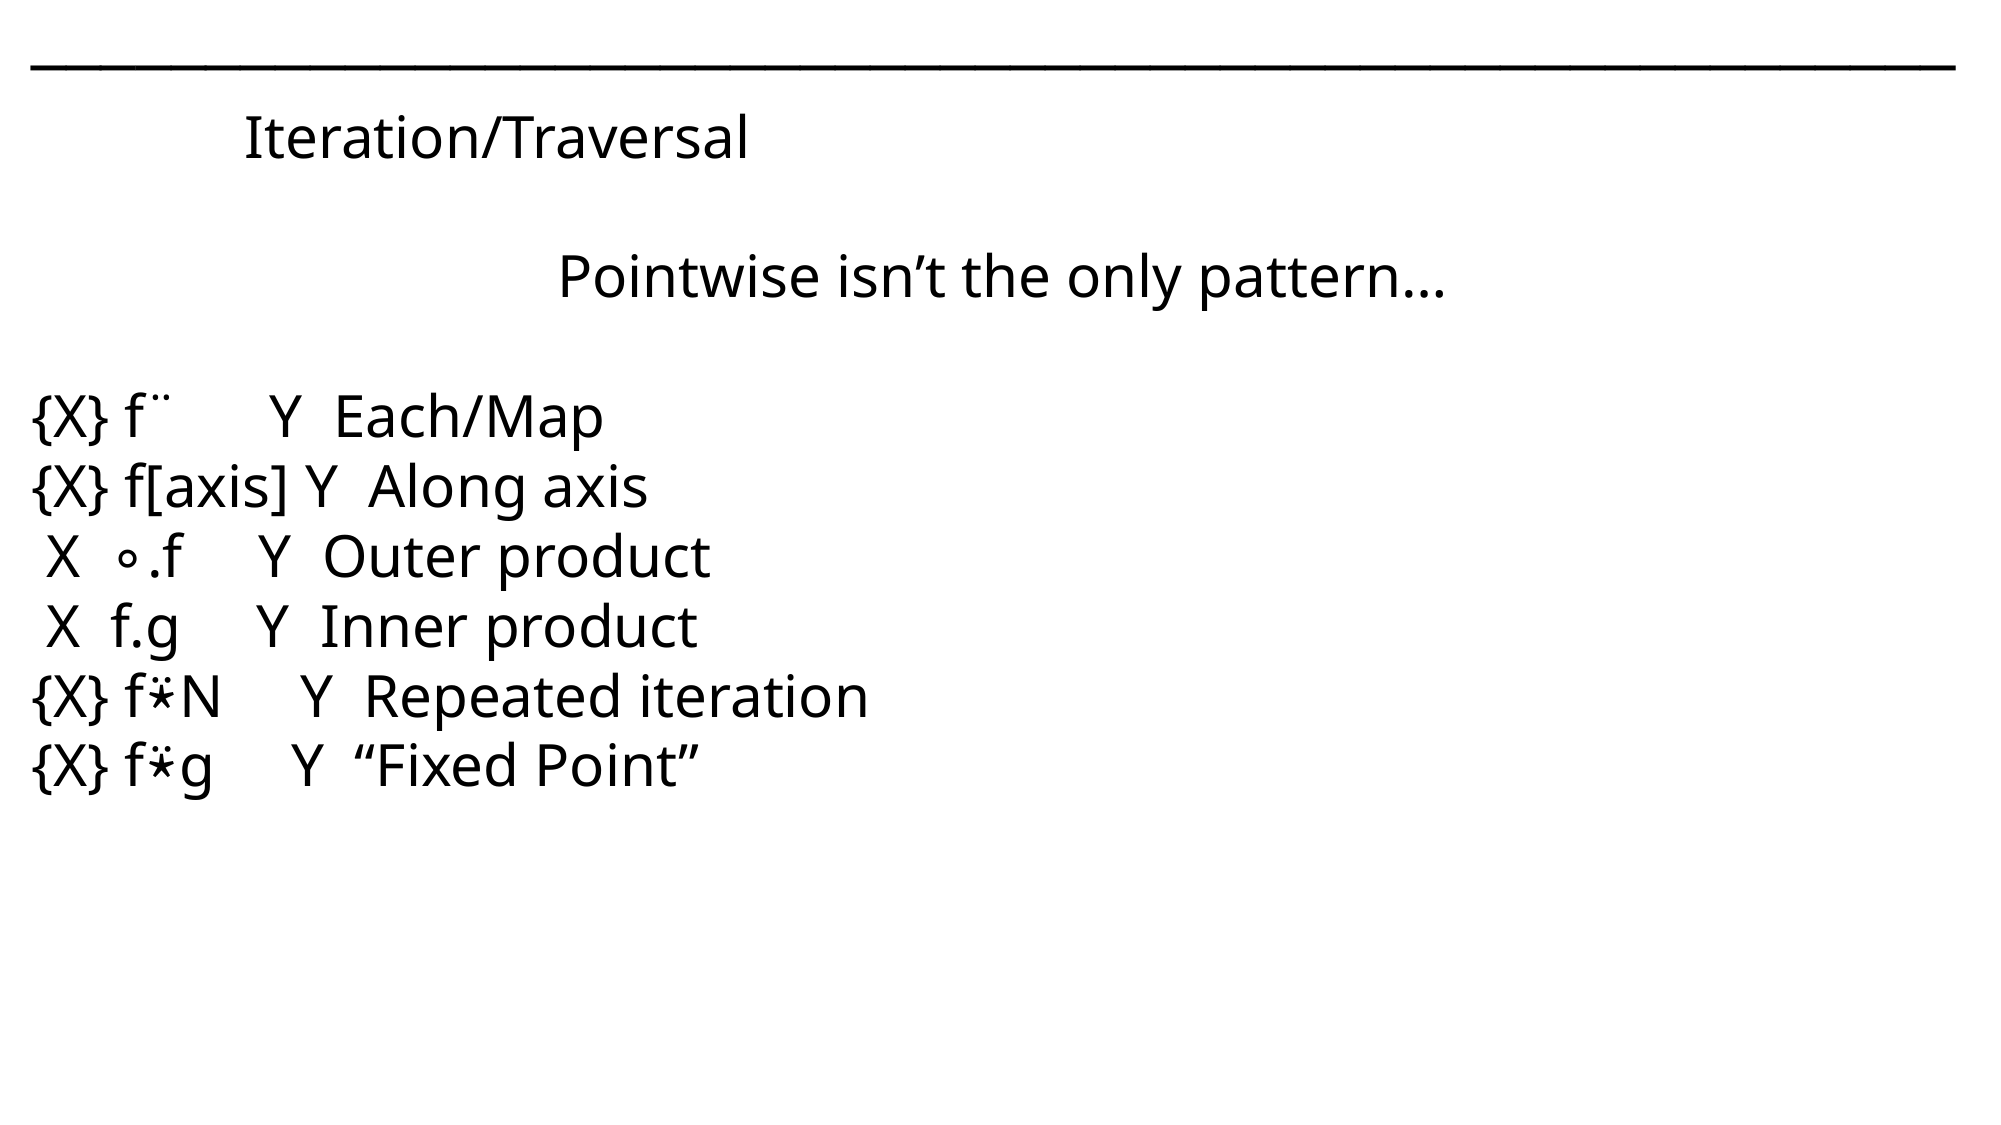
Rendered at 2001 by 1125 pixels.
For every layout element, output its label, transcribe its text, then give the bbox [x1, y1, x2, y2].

list ───􀓢────􀓢─────􀓥─────􀓢─────􀓢─────􀓢─────􀓢─────􀓢─────􀓢─────􀓢─────􀓢─── Iteration/Traversal Pointwise isn’t the only pattern… {X} f¨ Y Each/Map {X} f[axis] Y Along axis X ∘.f Y Outer product X f.g Y Inner product {X} f⍣N Y Repeated iteration {X} f⍣g Y “Fixed Point” [31, 29, 1974, 1020]
